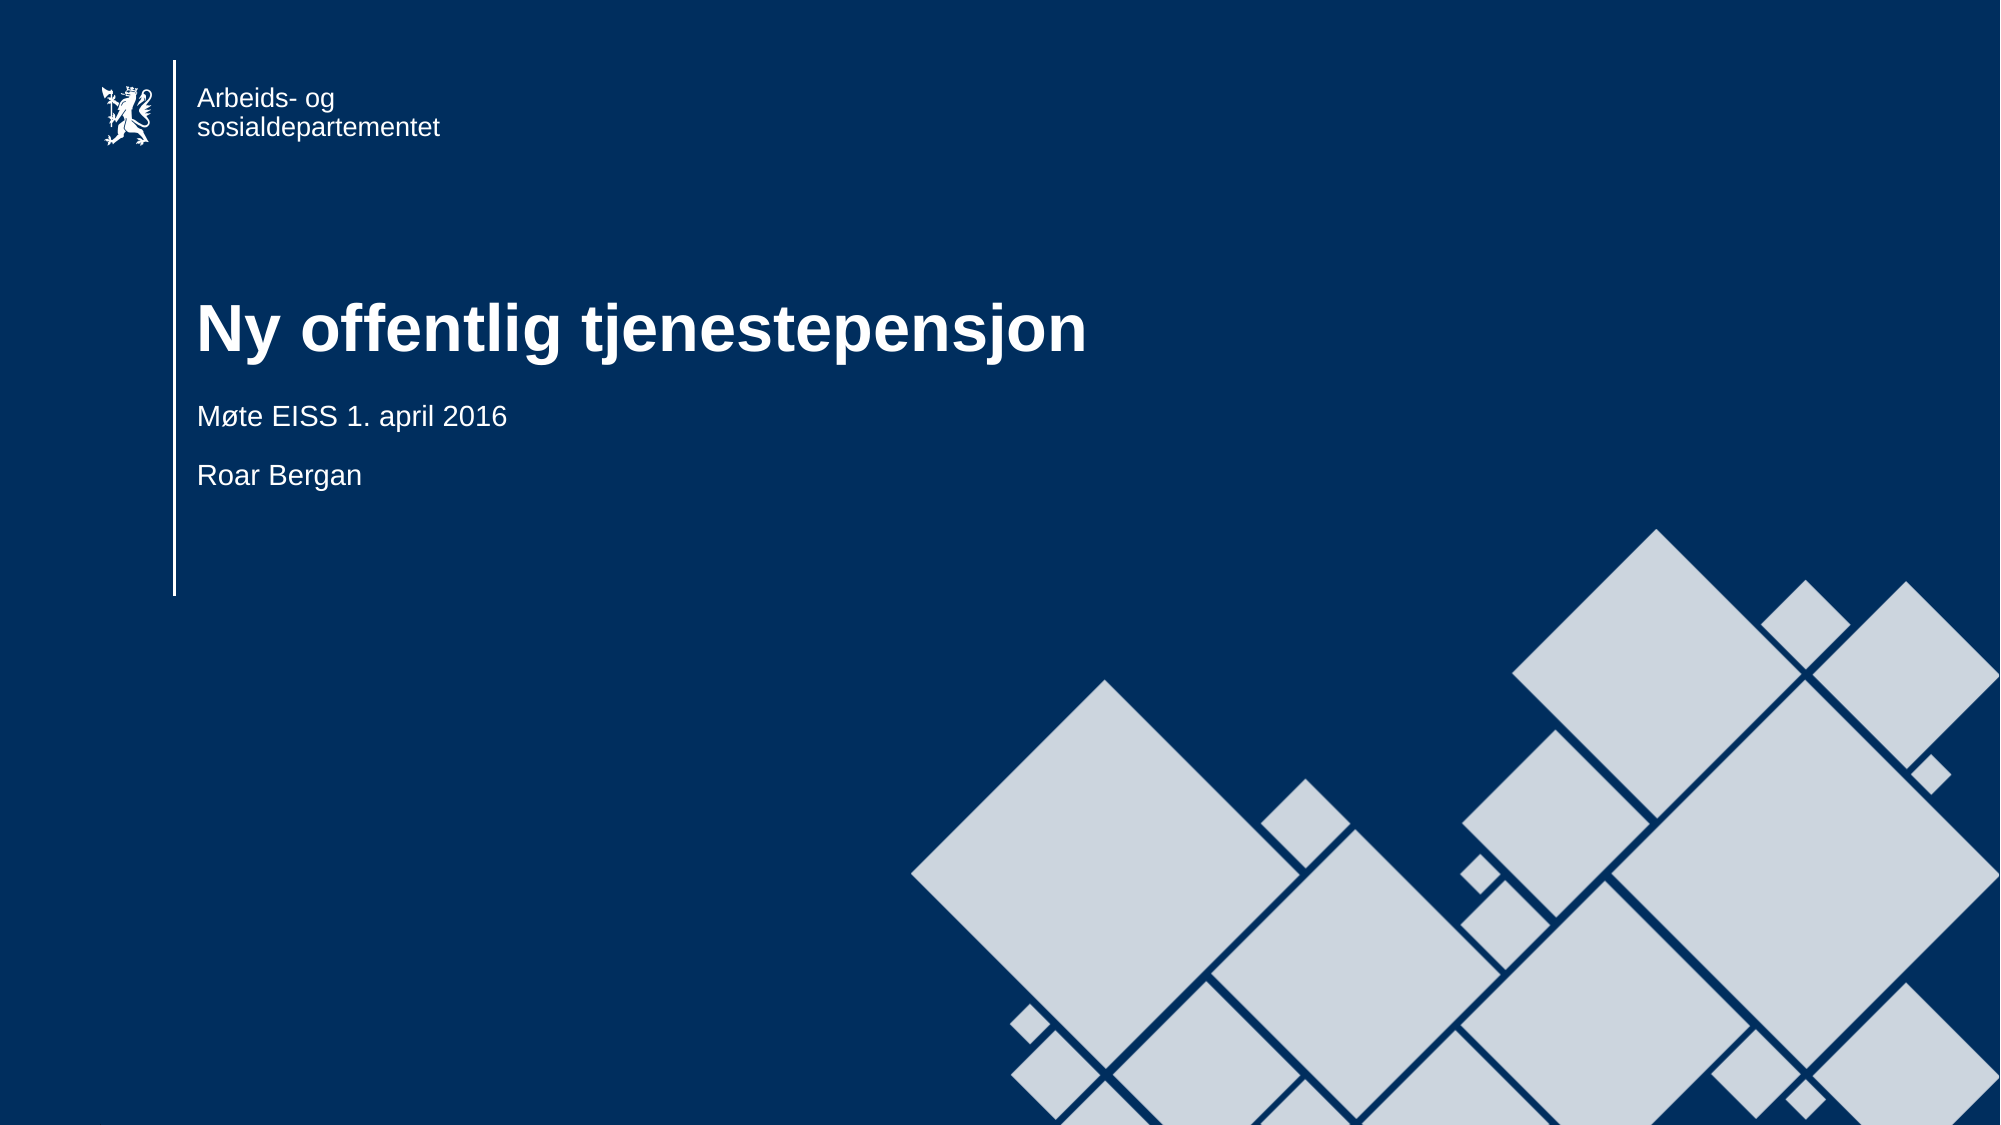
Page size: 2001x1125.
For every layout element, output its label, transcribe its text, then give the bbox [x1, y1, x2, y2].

picture [911, 529, 2000, 1125]
list Roar Bergan [196, 450, 1804, 498]
list Møte EISS 1. april 2016 [196, 390, 1804, 439]
list Ny offentlig tjenestepensjon [196, 184, 1804, 373]
picture [102, 86, 152, 146]
